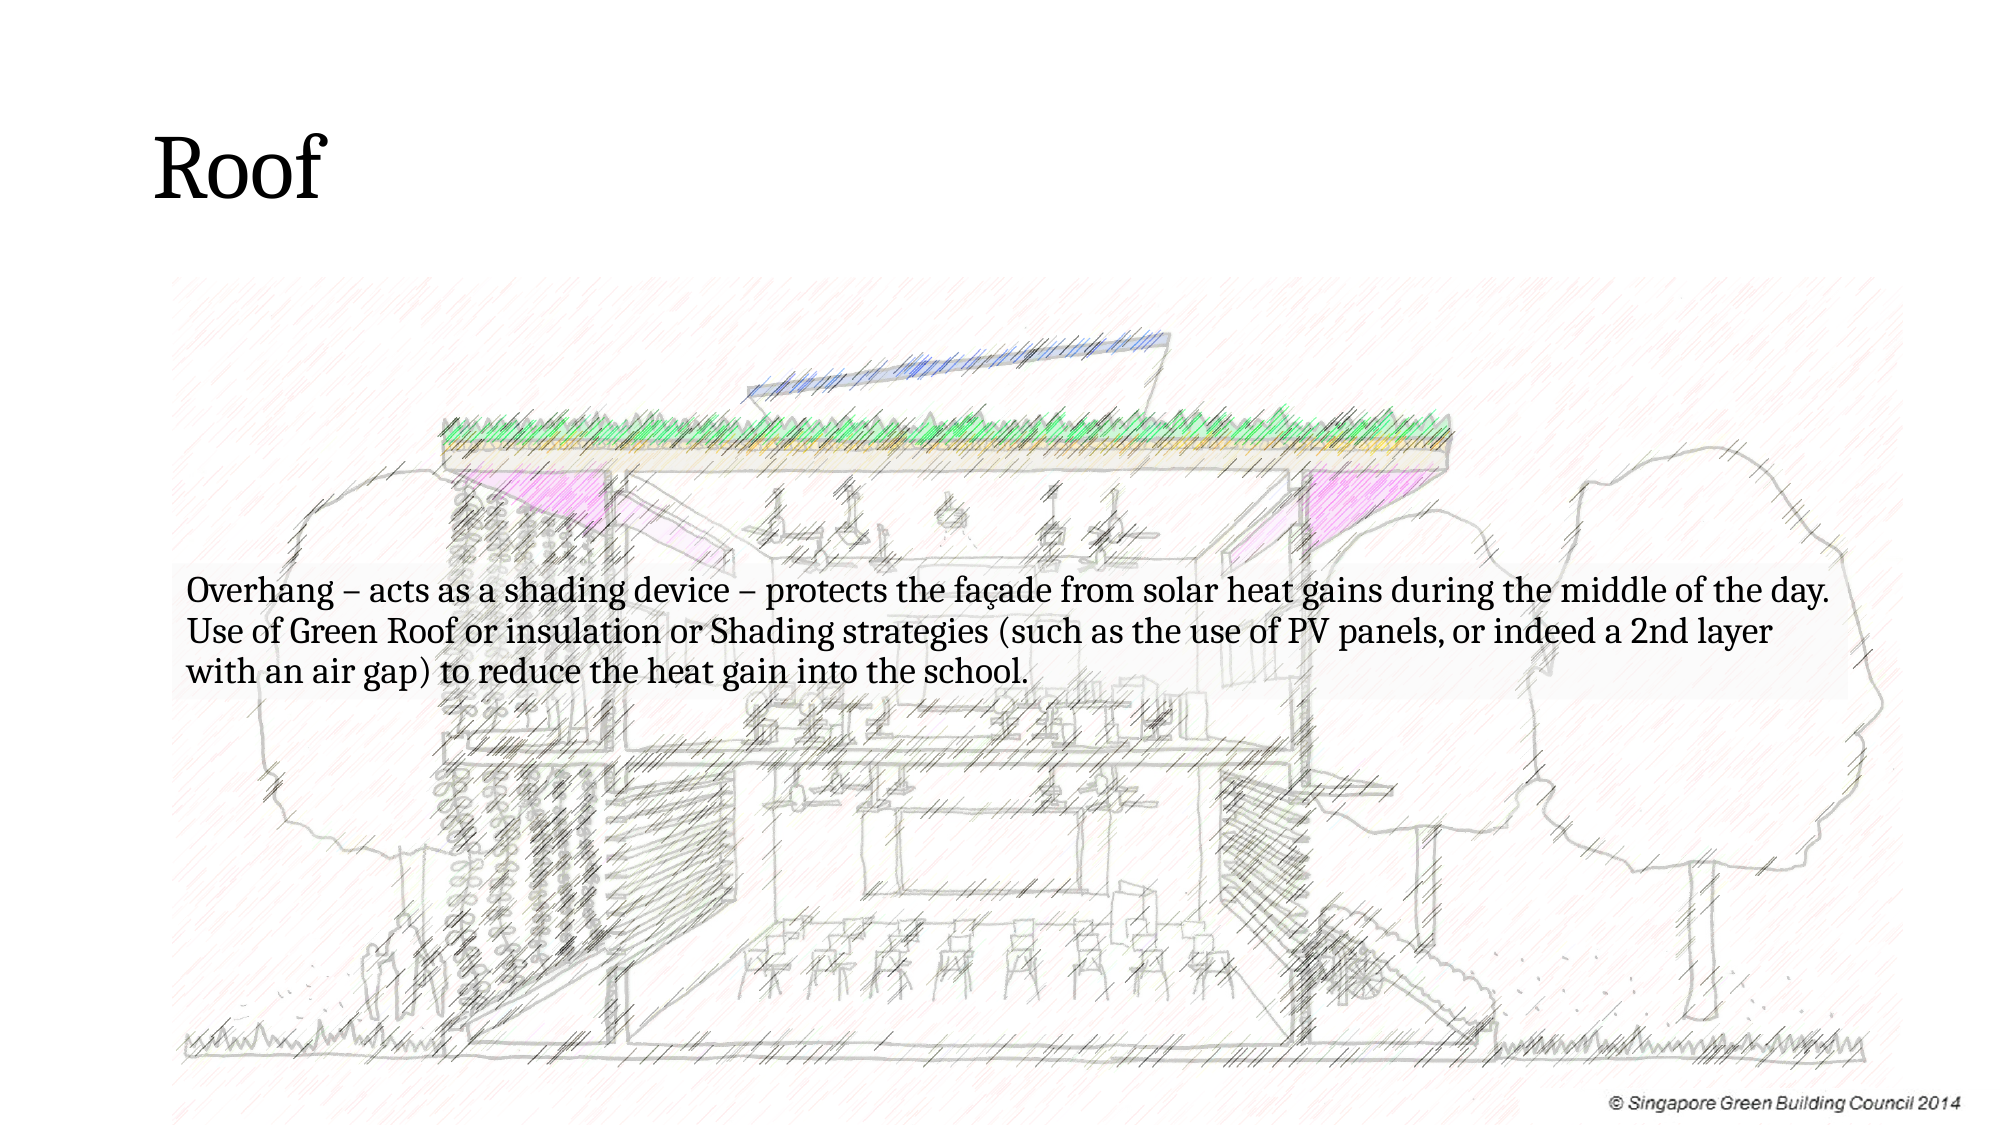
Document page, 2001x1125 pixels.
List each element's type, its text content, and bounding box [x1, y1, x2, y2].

picture [171, 277, 2000, 1125]
title Roof [137, 59, 1863, 278]
